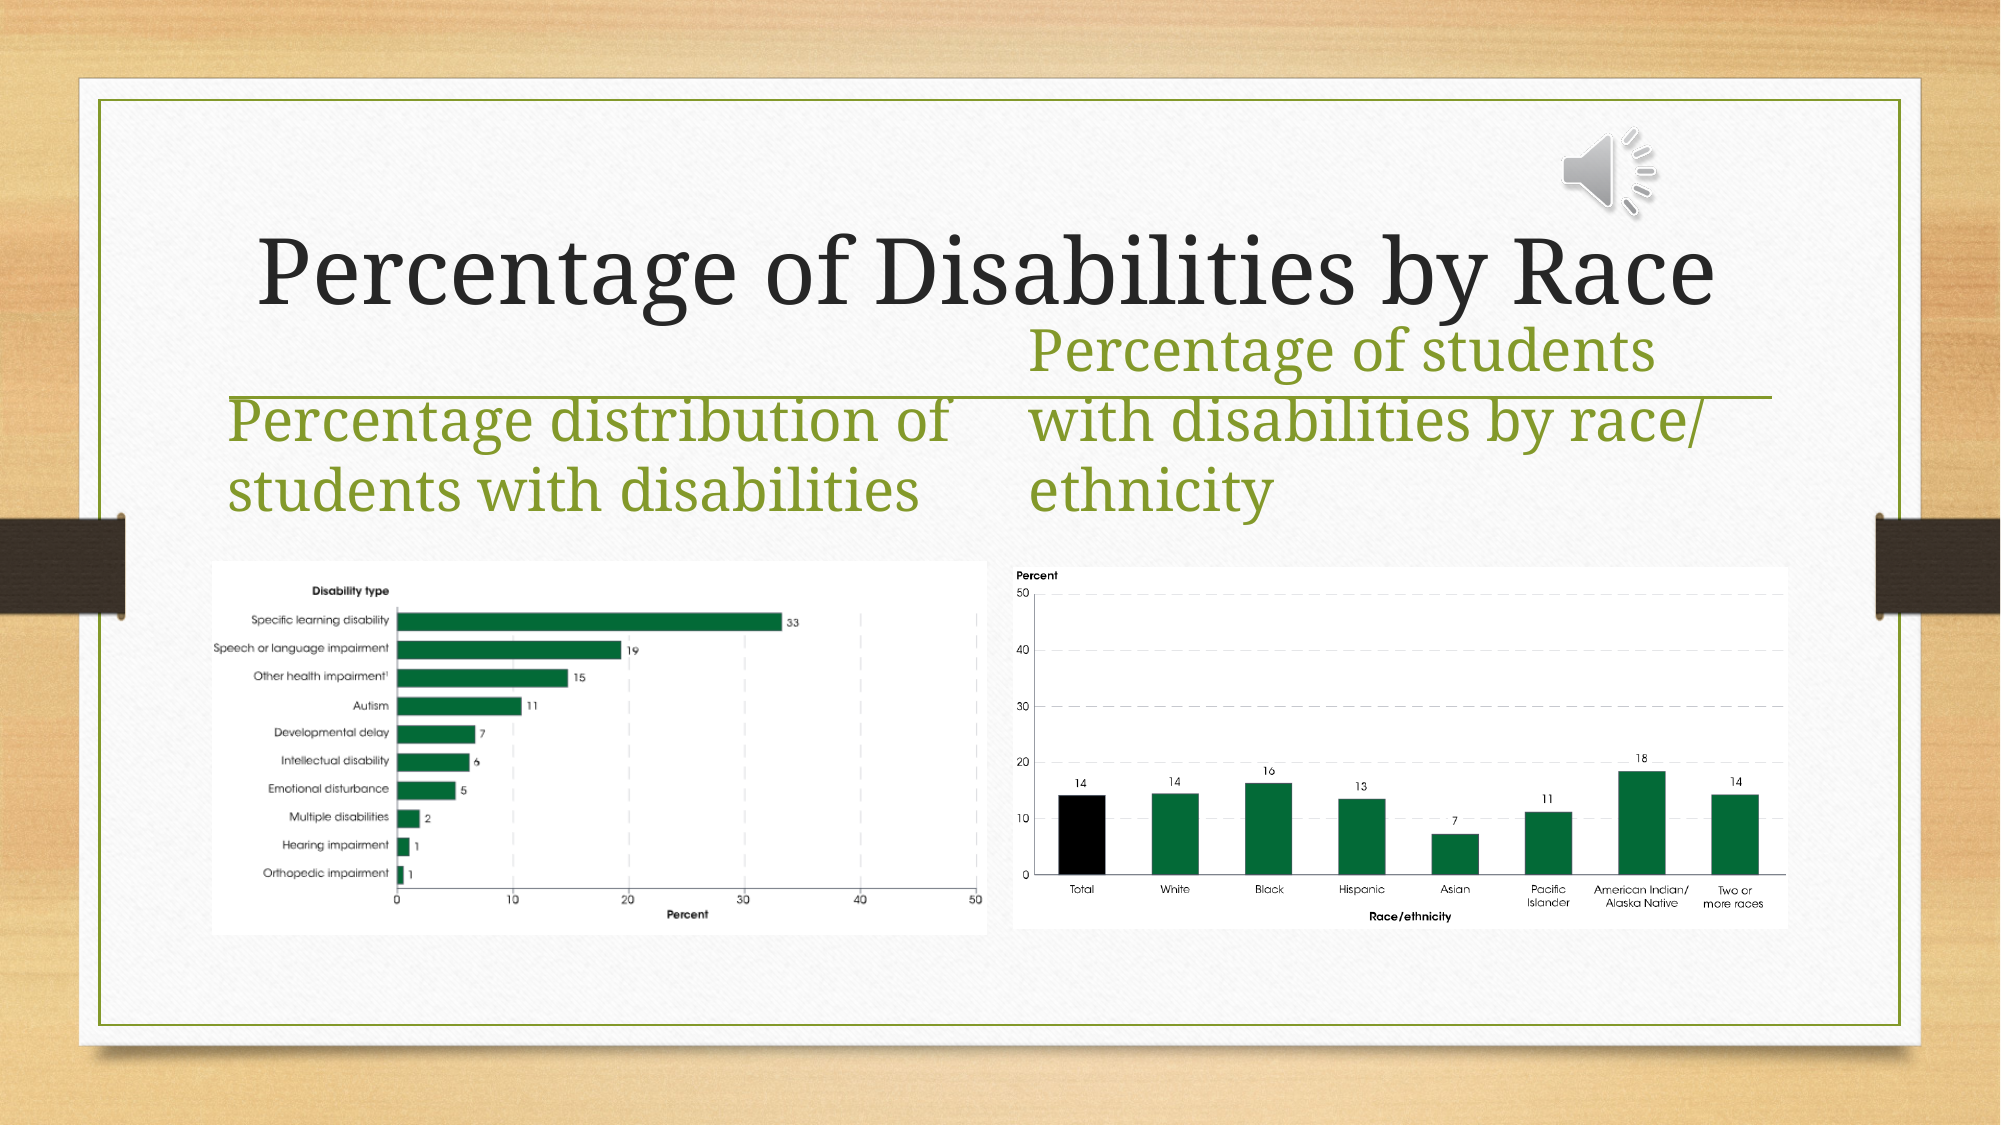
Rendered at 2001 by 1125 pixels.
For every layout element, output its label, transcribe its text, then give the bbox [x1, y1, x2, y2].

title Percentage of Disabilities by Race [212, 161, 1788, 375]
list Percentage of students with disabilities by race/ ethnicity [1013, 436, 1788, 531]
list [1013, 567, 1788, 929]
picture [0, 0, 2001, 1125]
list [212, 561, 987, 935]
list Percentage distribution of students with disabilities [212, 436, 987, 531]
